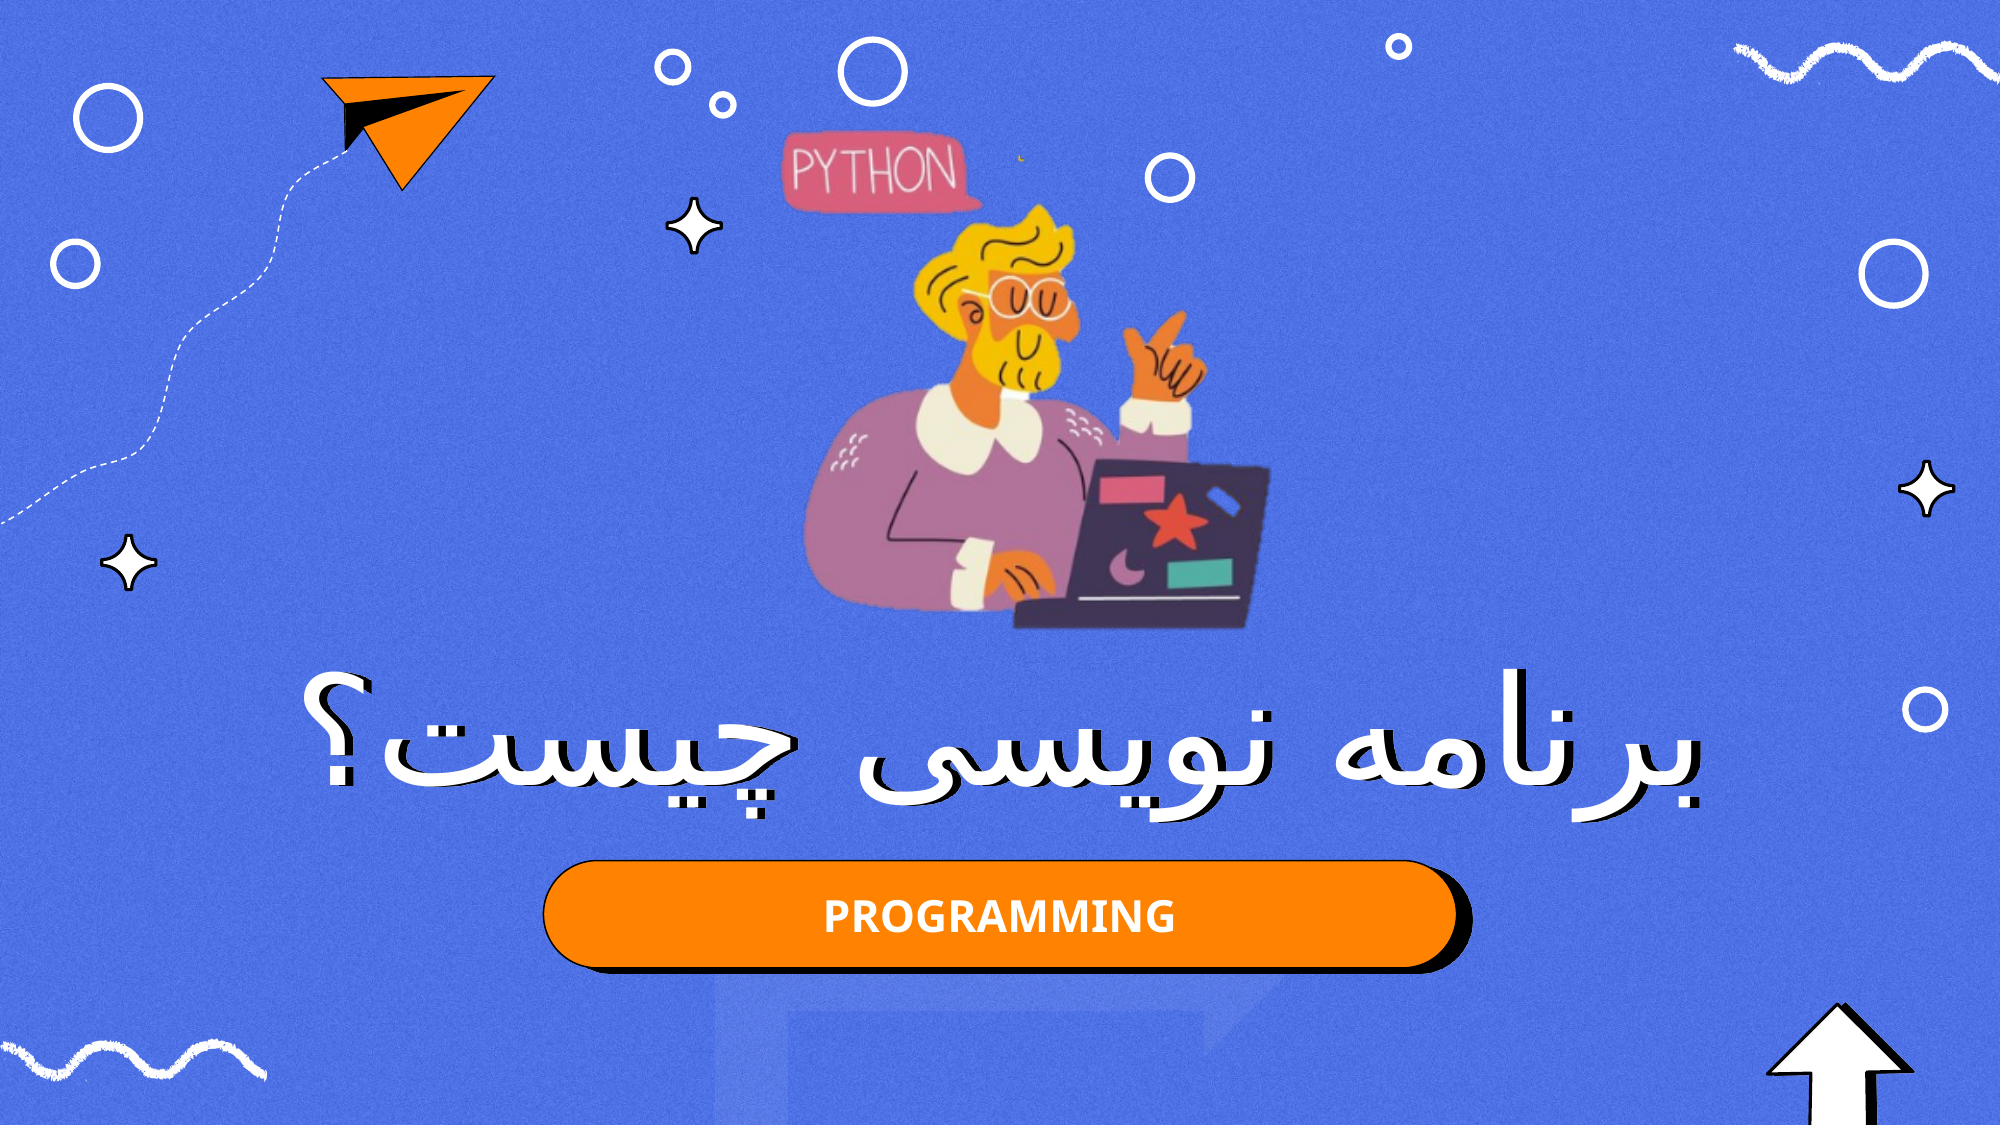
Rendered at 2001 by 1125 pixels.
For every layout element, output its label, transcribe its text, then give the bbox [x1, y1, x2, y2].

title برنامه نویسی چیست؟ [156, 679, 1844, 770]
subtitle PROGRAMMING [590, 871, 1410, 958]
picture [1733, 40, 2000, 85]
text_box [667, 198, 715, 253]
picture [0, 1038, 267, 1082]
picture [721, 114, 1279, 641]
text_box [543, 860, 1457, 968]
